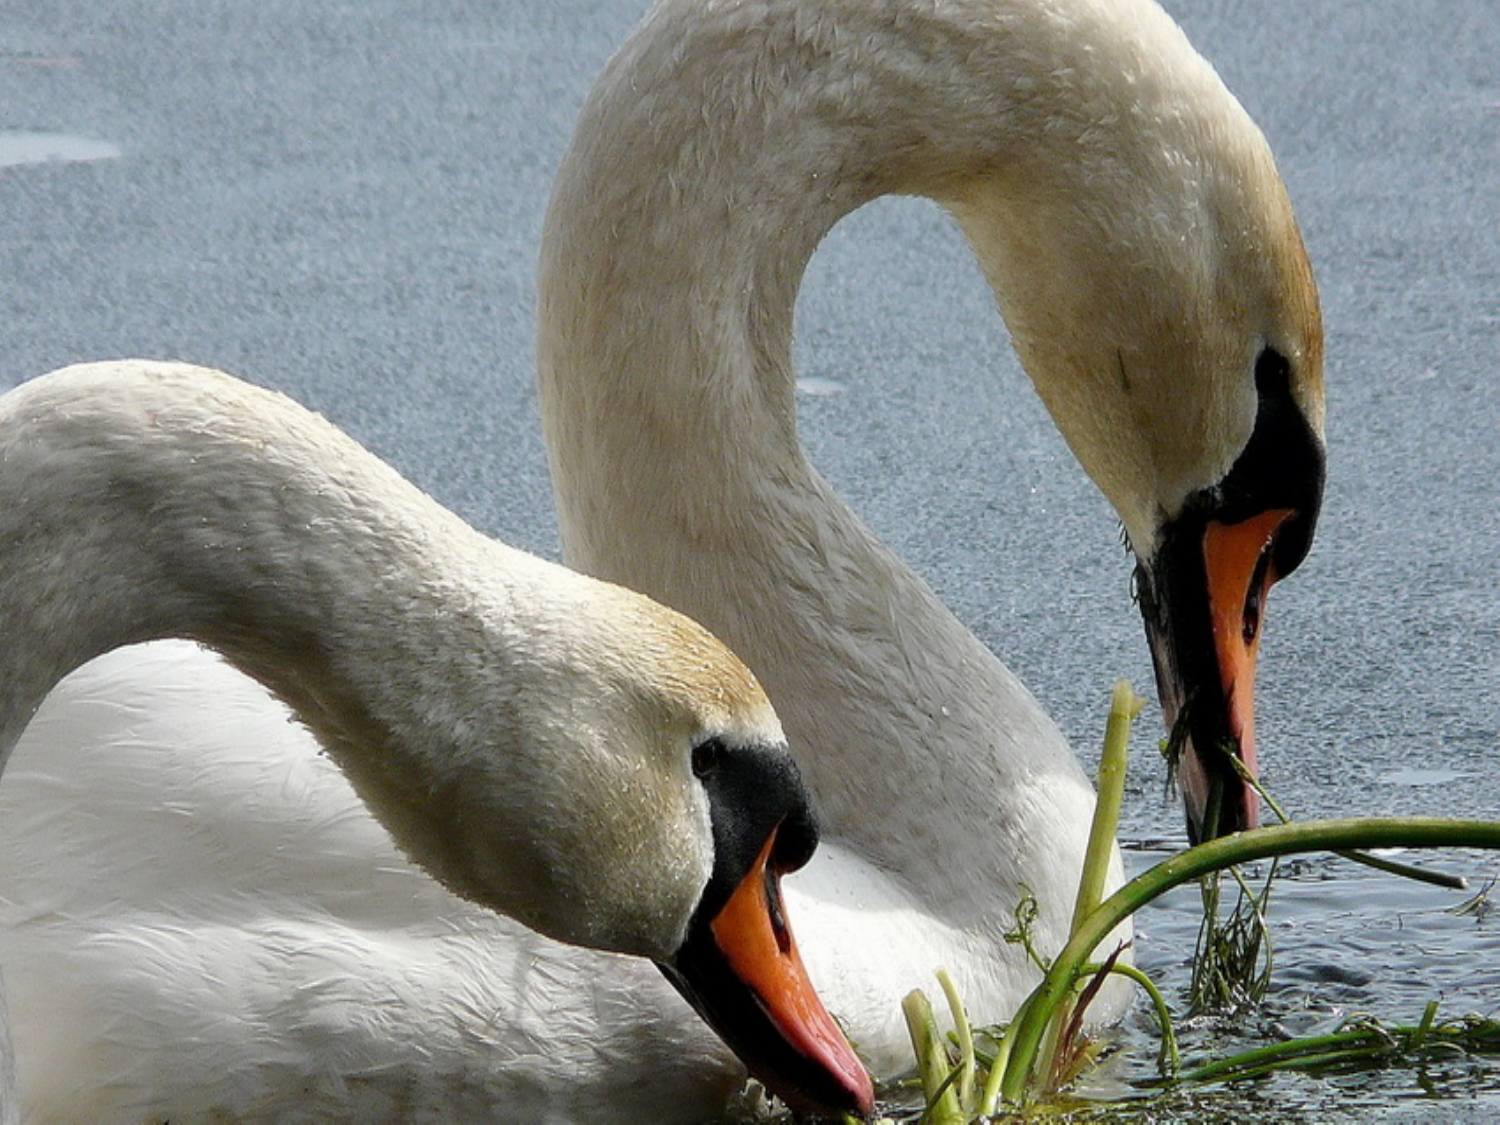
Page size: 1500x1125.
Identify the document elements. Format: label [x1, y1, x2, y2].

list [0, 0, 1500, 1125]
